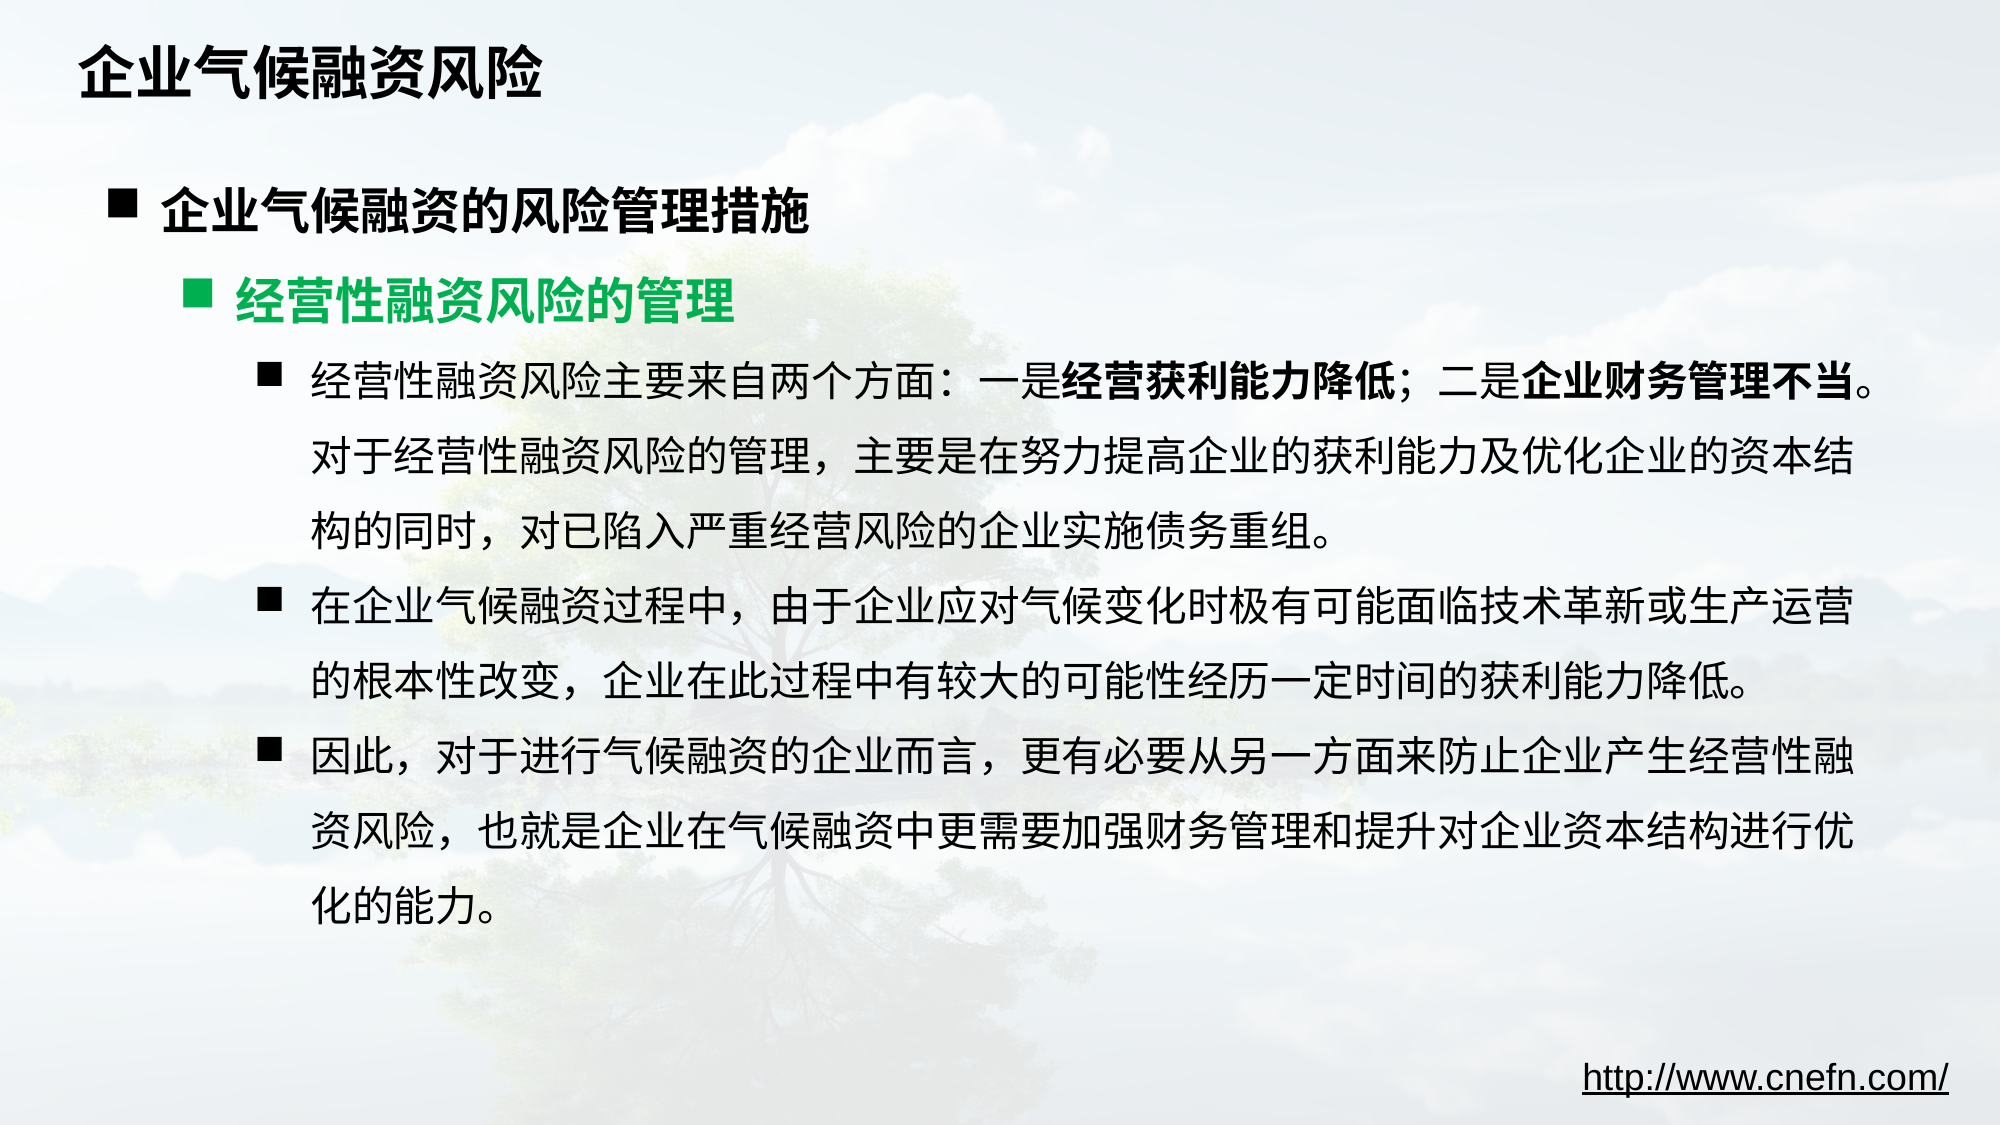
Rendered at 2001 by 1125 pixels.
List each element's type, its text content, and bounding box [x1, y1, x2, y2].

title 企业气候融资风险 [62, 22, 1160, 114]
text_box 企业气候融资的风险管理措施 经营性融资风险的管理 经营性融资风险主要来自两个方面：一是经营获利能力降低；二是企业财务管理不当。对于经营性融资风险的管理，主要是在努力提高企业的获利能力及优化企业的资本结构的同时，对已陷入严重经营风险的企业实施债务重组。 在企业气候融资过程中，由于企业应对气候变化时极有可能面临技术革新或生产运营的根本性改变，企业在此过程中有较大的可能性经历一定时间的获利能力降低。 因此，对于进行气候融资的企业而言，更有必要从另一方面来防止企业产生经营性融资风险，也就是企业在气候融资中更需要加强财务管理和提升对企业资本结构进行优化的能力。 [89, 141, 1897, 937]
